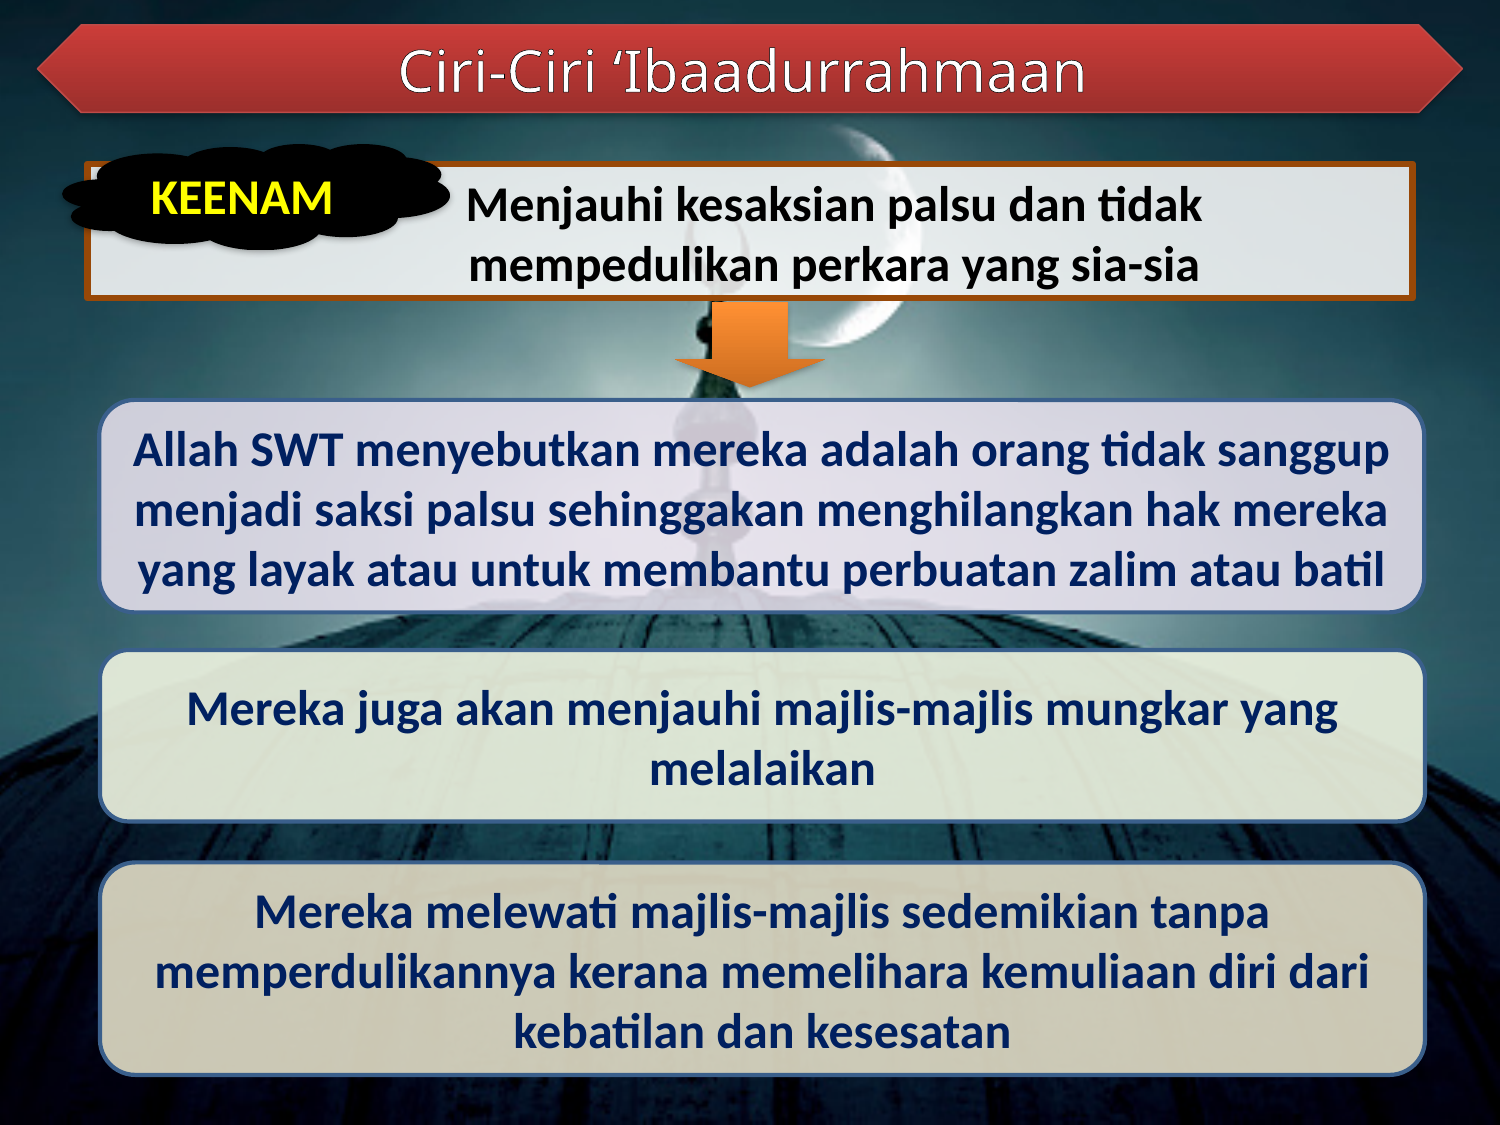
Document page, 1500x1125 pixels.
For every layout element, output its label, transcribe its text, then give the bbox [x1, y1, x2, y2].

text_box Ciri-Ciri ‘Ibaadurrahmaan [36, 24, 1463, 114]
text_box Mereka juga akan menjauhi majlis-majlis mungkar yang melalaikan [97, 647, 1428, 824]
text_box KEENAM [62, 144, 451, 251]
text_box Menjauhi kesaksian palsu dan tidak mempedulikan perkara yang sia-sia [87, 163, 1413, 299]
picture [0, 0, 1500, 1125]
text_box [674, 302, 825, 388]
text_box Mereka melewati majlis-majlis sedemikian tanpa memperdulikannya kerana memelihara kemuliaan diri dari kebatilan dan kesesatan [97, 860, 1428, 1078]
text_box Allah SWT menyebutkan mereka adalah orang tidak sanggup menjadi saksi palsu sehinggakan menghilangkan hak mereka yang layak atau untuk membantu perbuatan zalim atau batil [97, 397, 1427, 615]
